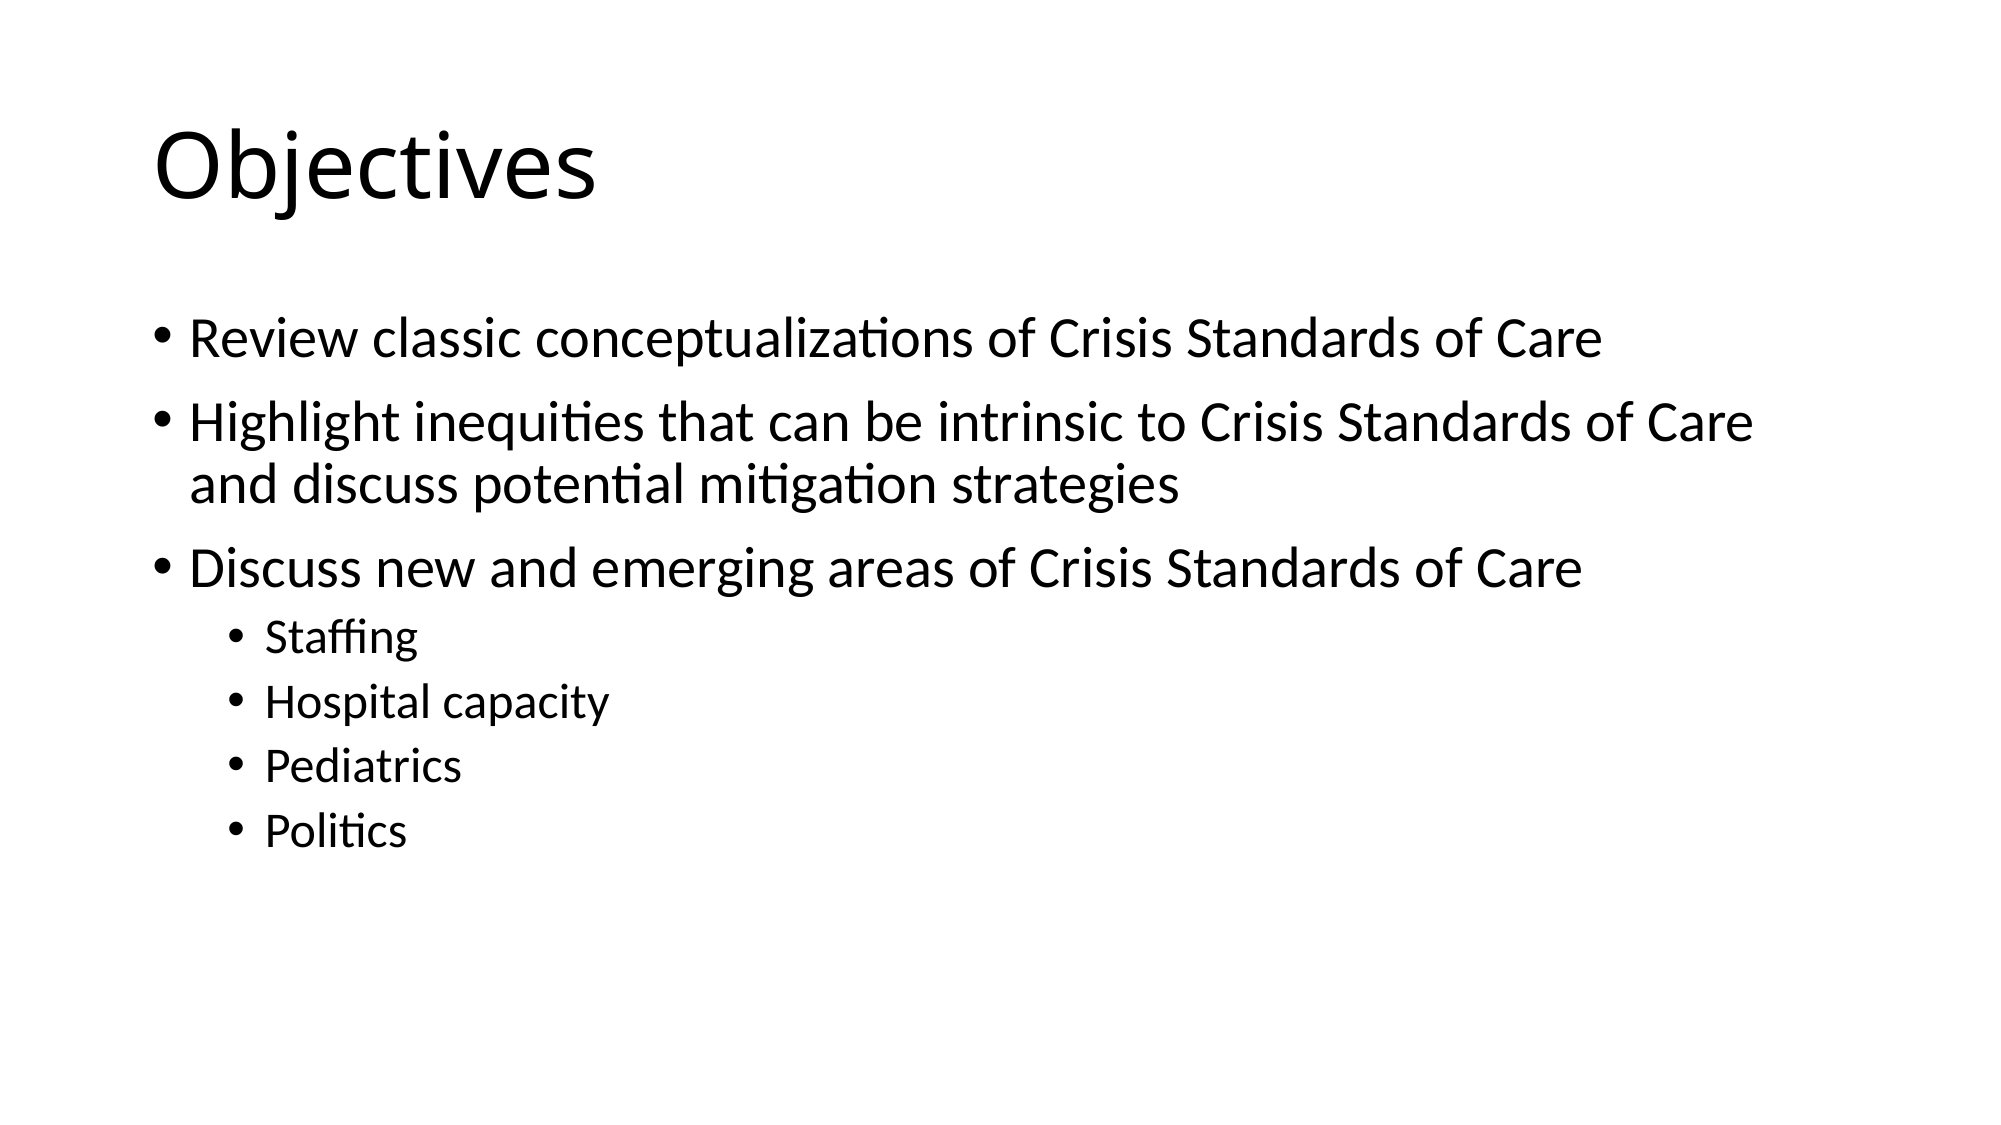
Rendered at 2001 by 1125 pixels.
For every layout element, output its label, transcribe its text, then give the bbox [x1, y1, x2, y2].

title Objectives [137, 59, 1863, 278]
list Review classic conceptualizations of Crisis Standards of Care Highlight inequities that can be intrinsic to Crisis Standards of Care and discuss potential mitigation strategies Discuss new and emerging areas of Crisis Standards of Care Staffing Hospital capacity Pediatrics Politics [137, 299, 1863, 1014]
